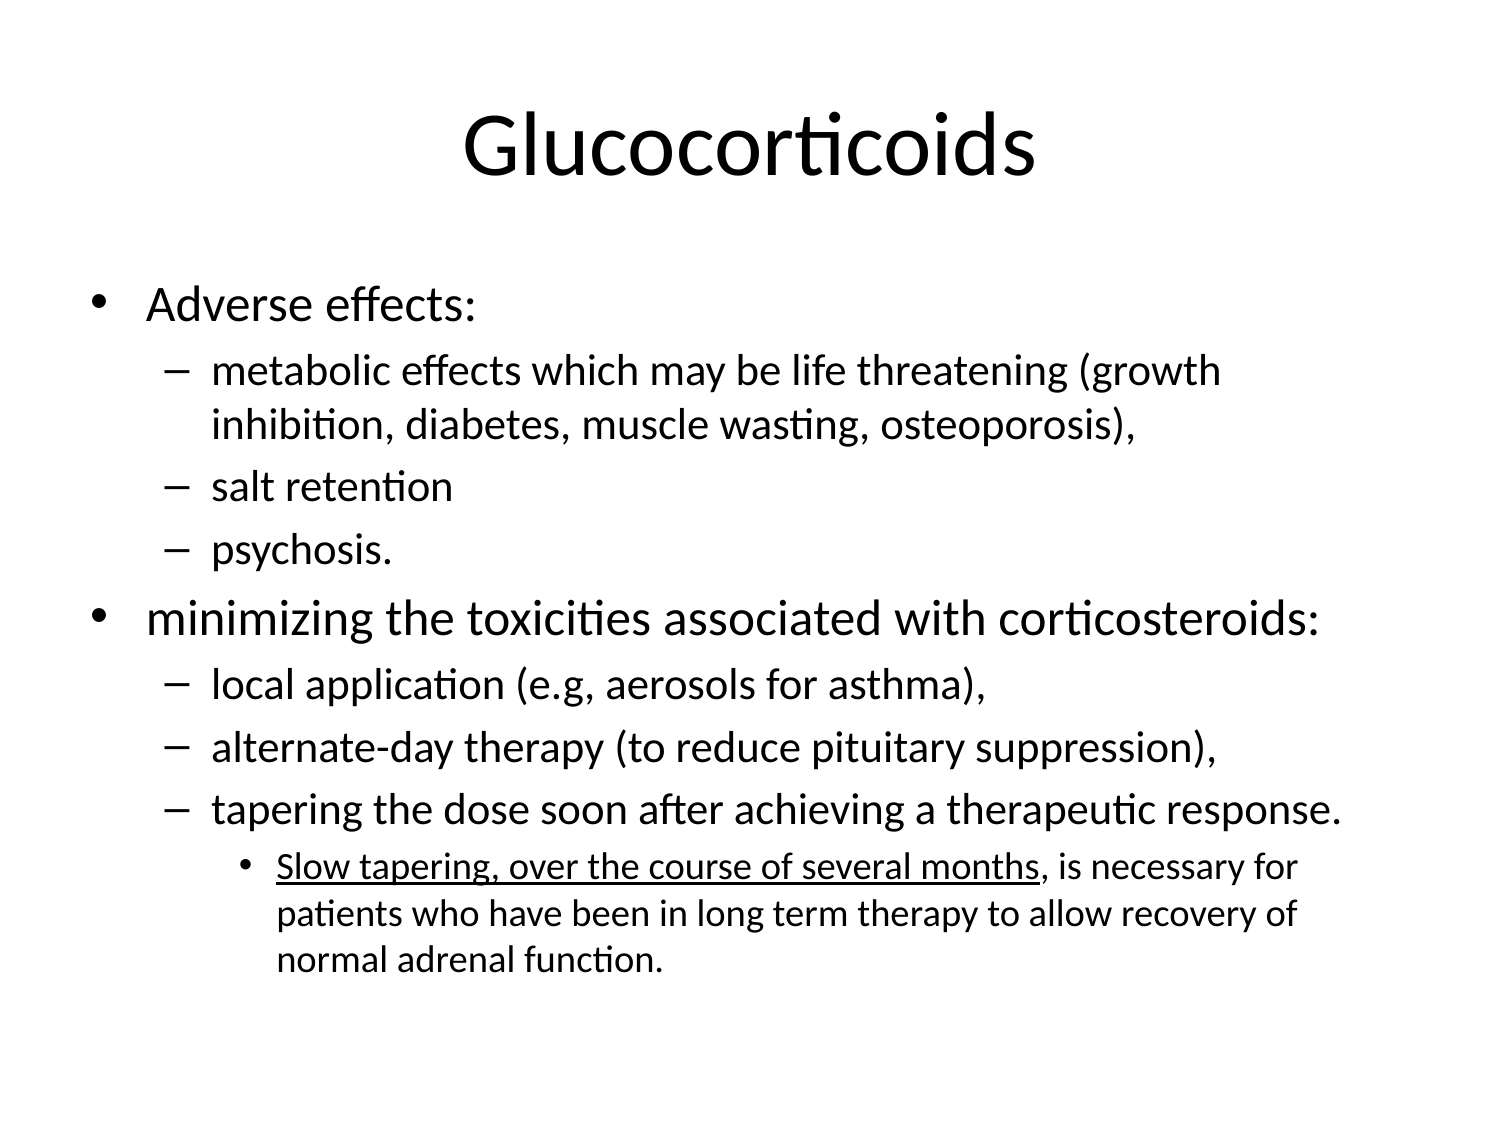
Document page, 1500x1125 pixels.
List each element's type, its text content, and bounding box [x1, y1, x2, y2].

list Adverse effects: metabolic effects which may be life threatening (growth inhibition, diabetes, muscle wasting, osteoporosis), salt retention psychosis. minimizing the toxicities associated with corticosteroids: local application (e.g, aerosols for asthma), alternate-day therapy (to reduce pituitary suppression), tapering the dose soon after achieving a therapeutic response. Slow tapering, over the course of several months, is necessary for patients who have been in long term therapy to allow recovery of normal adrenal function. [75, 262, 1425, 1005]
title Glucocorticoids [75, 45, 1425, 233]
